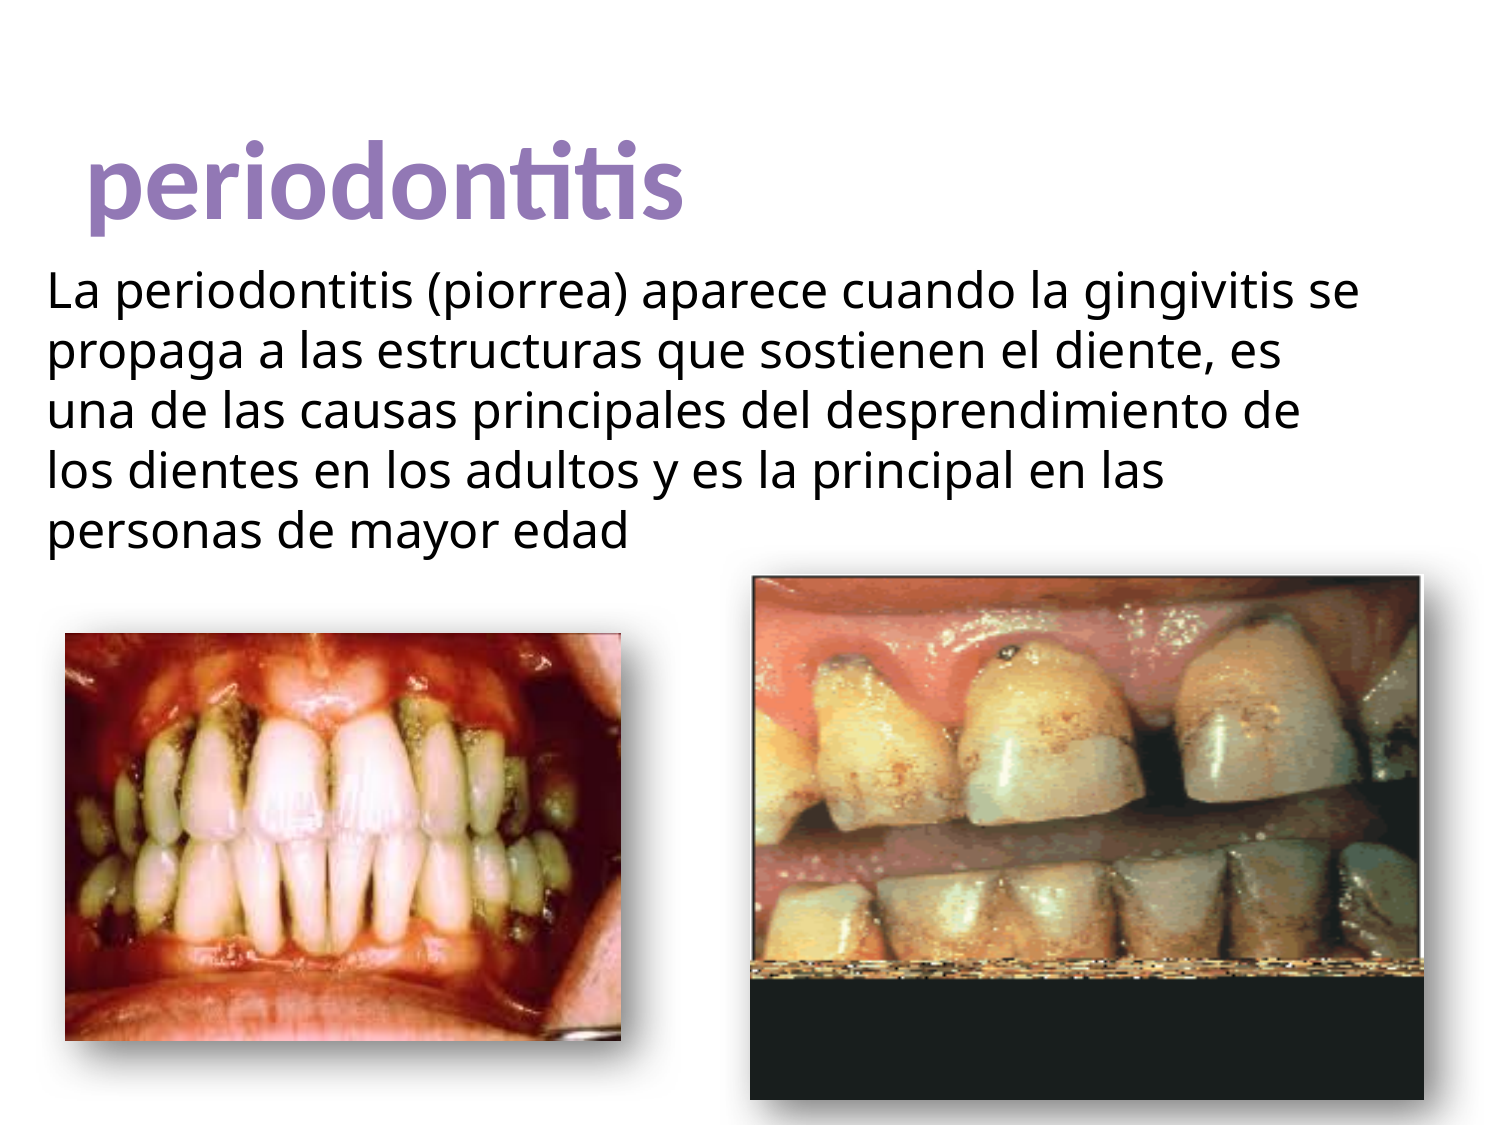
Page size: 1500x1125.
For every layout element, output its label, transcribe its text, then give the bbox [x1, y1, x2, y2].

picture [65, 633, 621, 1042]
text_box La periodontitis (piorrea) aparece cuando la gingivitis se propaga a las estructuras que sostienen el diente, es una de las causas principales del desprendimiento de los dientes en los adultos y es la principal en las personas de mayor edad [32, 251, 1379, 566]
picture [749, 574, 1424, 1100]
text_box periodontitis [69, 99, 702, 250]
